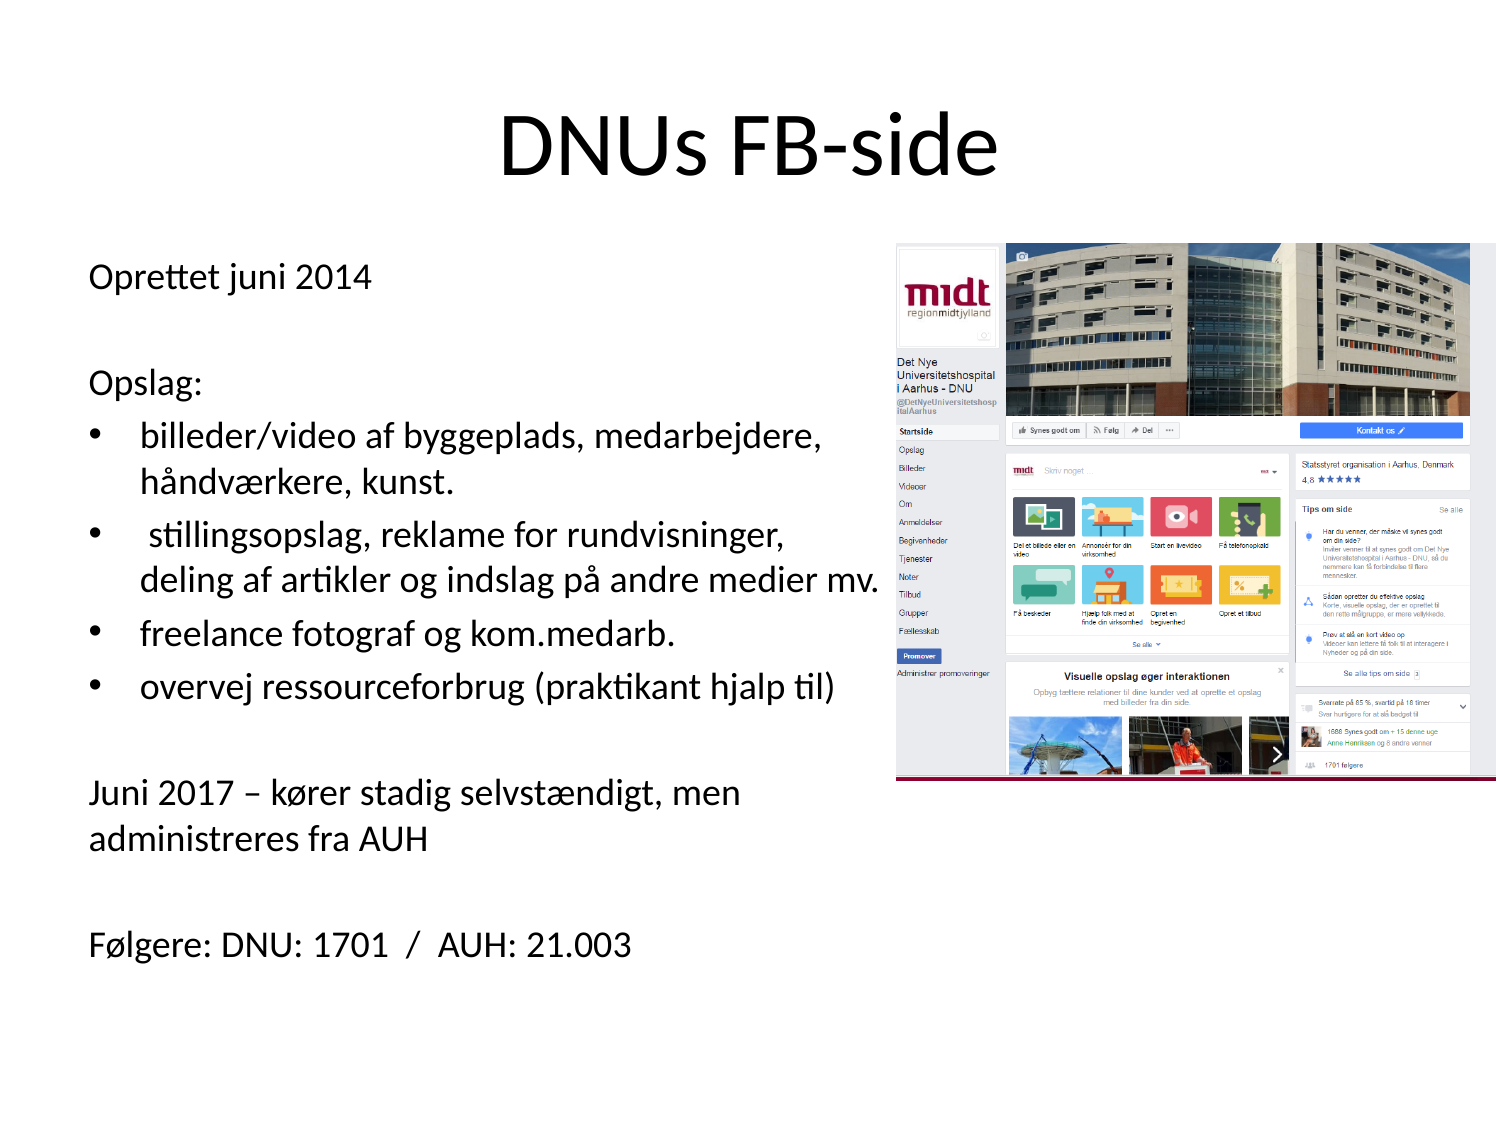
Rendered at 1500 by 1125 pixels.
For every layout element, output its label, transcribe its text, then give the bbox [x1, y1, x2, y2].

picture [896, 243, 1497, 781]
title DNUs FB-side [75, 45, 1425, 233]
list Oprettet juni 2014 Opslag: billeder/video af byggeplads, medarbejdere, håndværkere, kunst. stillingsopslag, reklame for rundvisninger, deling af artikler og indslag på andre medier mv. freelance fotograf og kom.medarb. overvej ressourceforbrug (praktikant hjalp til) Juni 2017 – kører stadig selvstændigt, men administreres fra AUH Følgere: DNU: 1701 / AUH: 21.003 [73, 243, 897, 1024]
